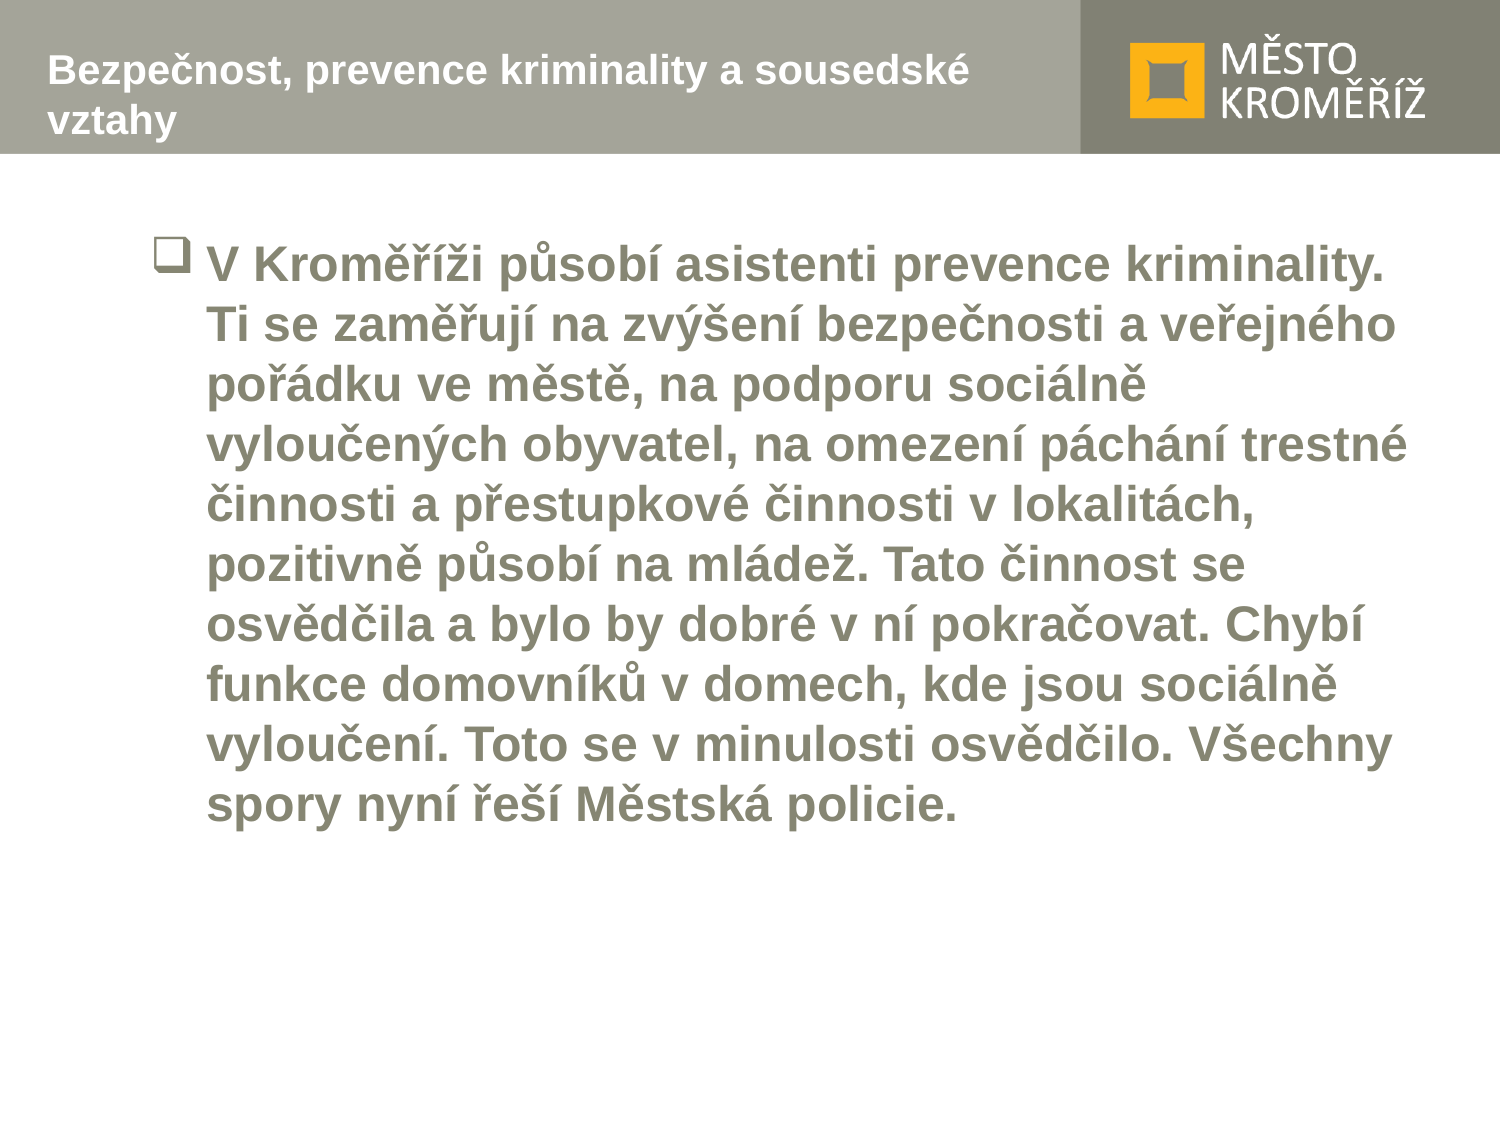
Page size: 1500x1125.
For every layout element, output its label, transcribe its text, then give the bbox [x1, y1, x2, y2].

list V Kroměříži působí asistenti prevence kriminality. Ti se zaměřují na zvýšení bezpečnosti a veřejného pořádku ve městě, na podporu sociálně vyloučených obyvatel, na omezení páchání trestné činnosti a přestupkové činnosti v lokalitách, pozitivně působí na mládež. Tato činnost se osvědčila a bylo by dobré v ní pokračovat. Chybí funkce domovníků v domech, kde jsou sociálně vyloučení. Toto se v minulosti osvědčilo. Všechny spory nyní řeší Městská policie. [149, 230, 1424, 974]
picture [0, 0, 1500, 154]
title Bezpečnost, prevence kriminality a sousedské vztahy [46, 42, 1052, 138]
